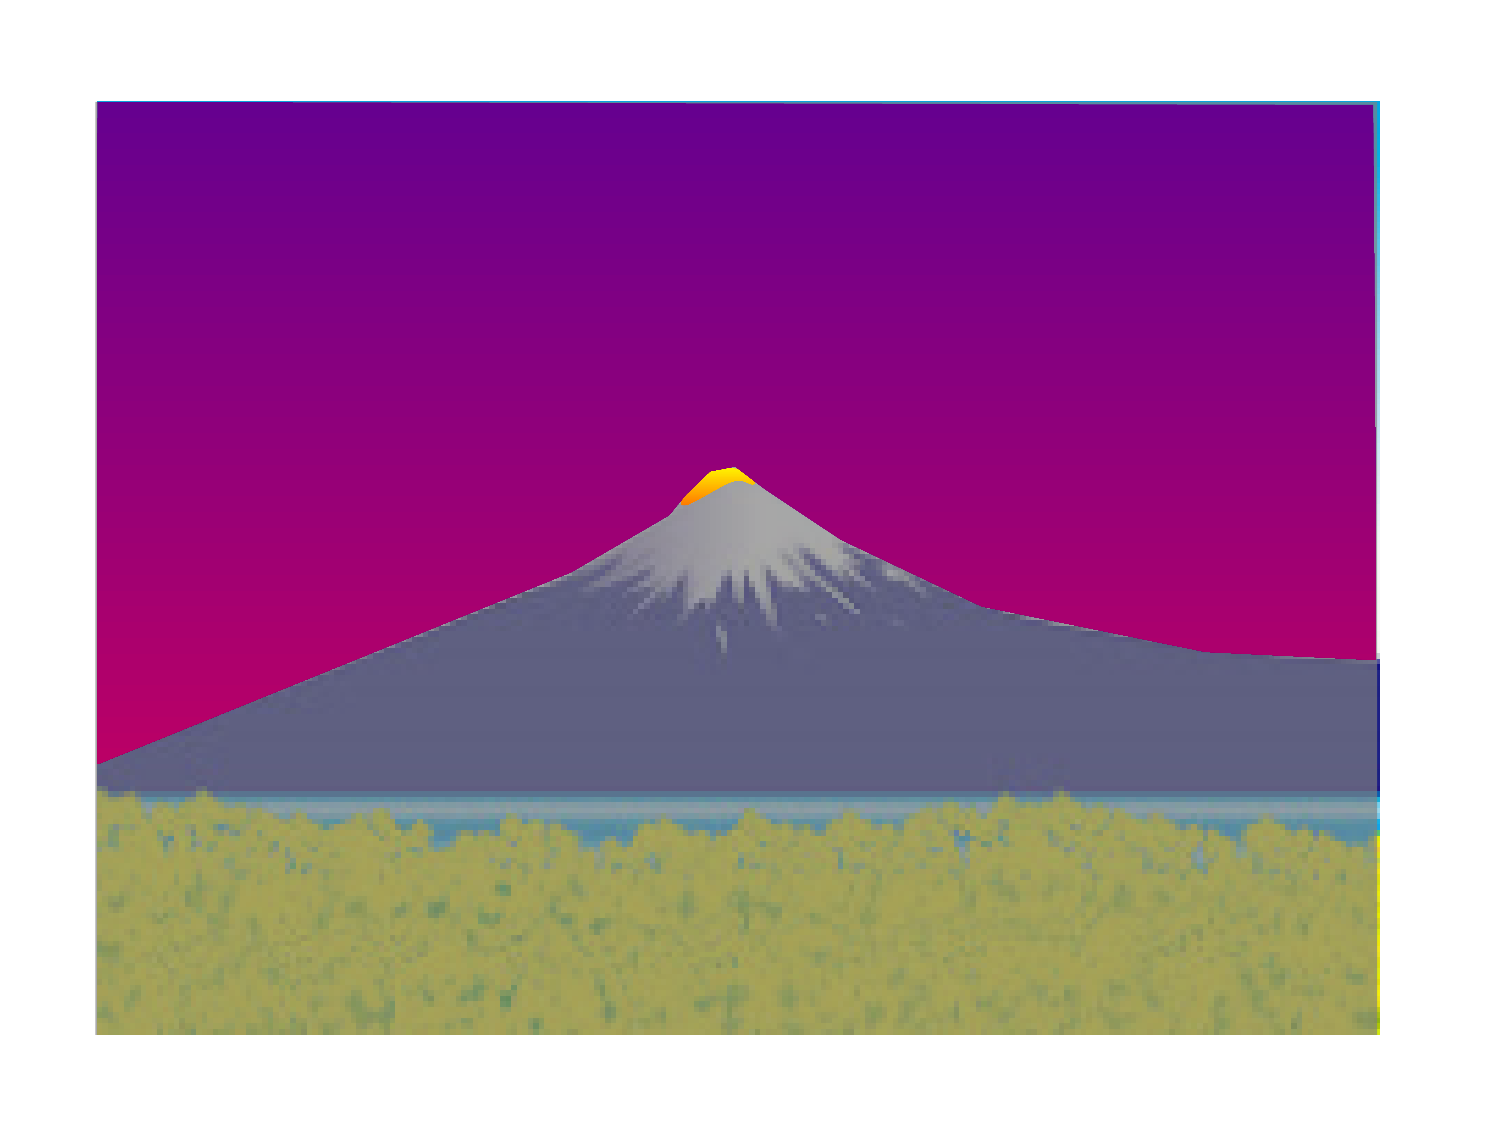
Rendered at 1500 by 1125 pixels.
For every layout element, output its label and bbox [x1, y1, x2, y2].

picture [97, 103, 1380, 1036]
